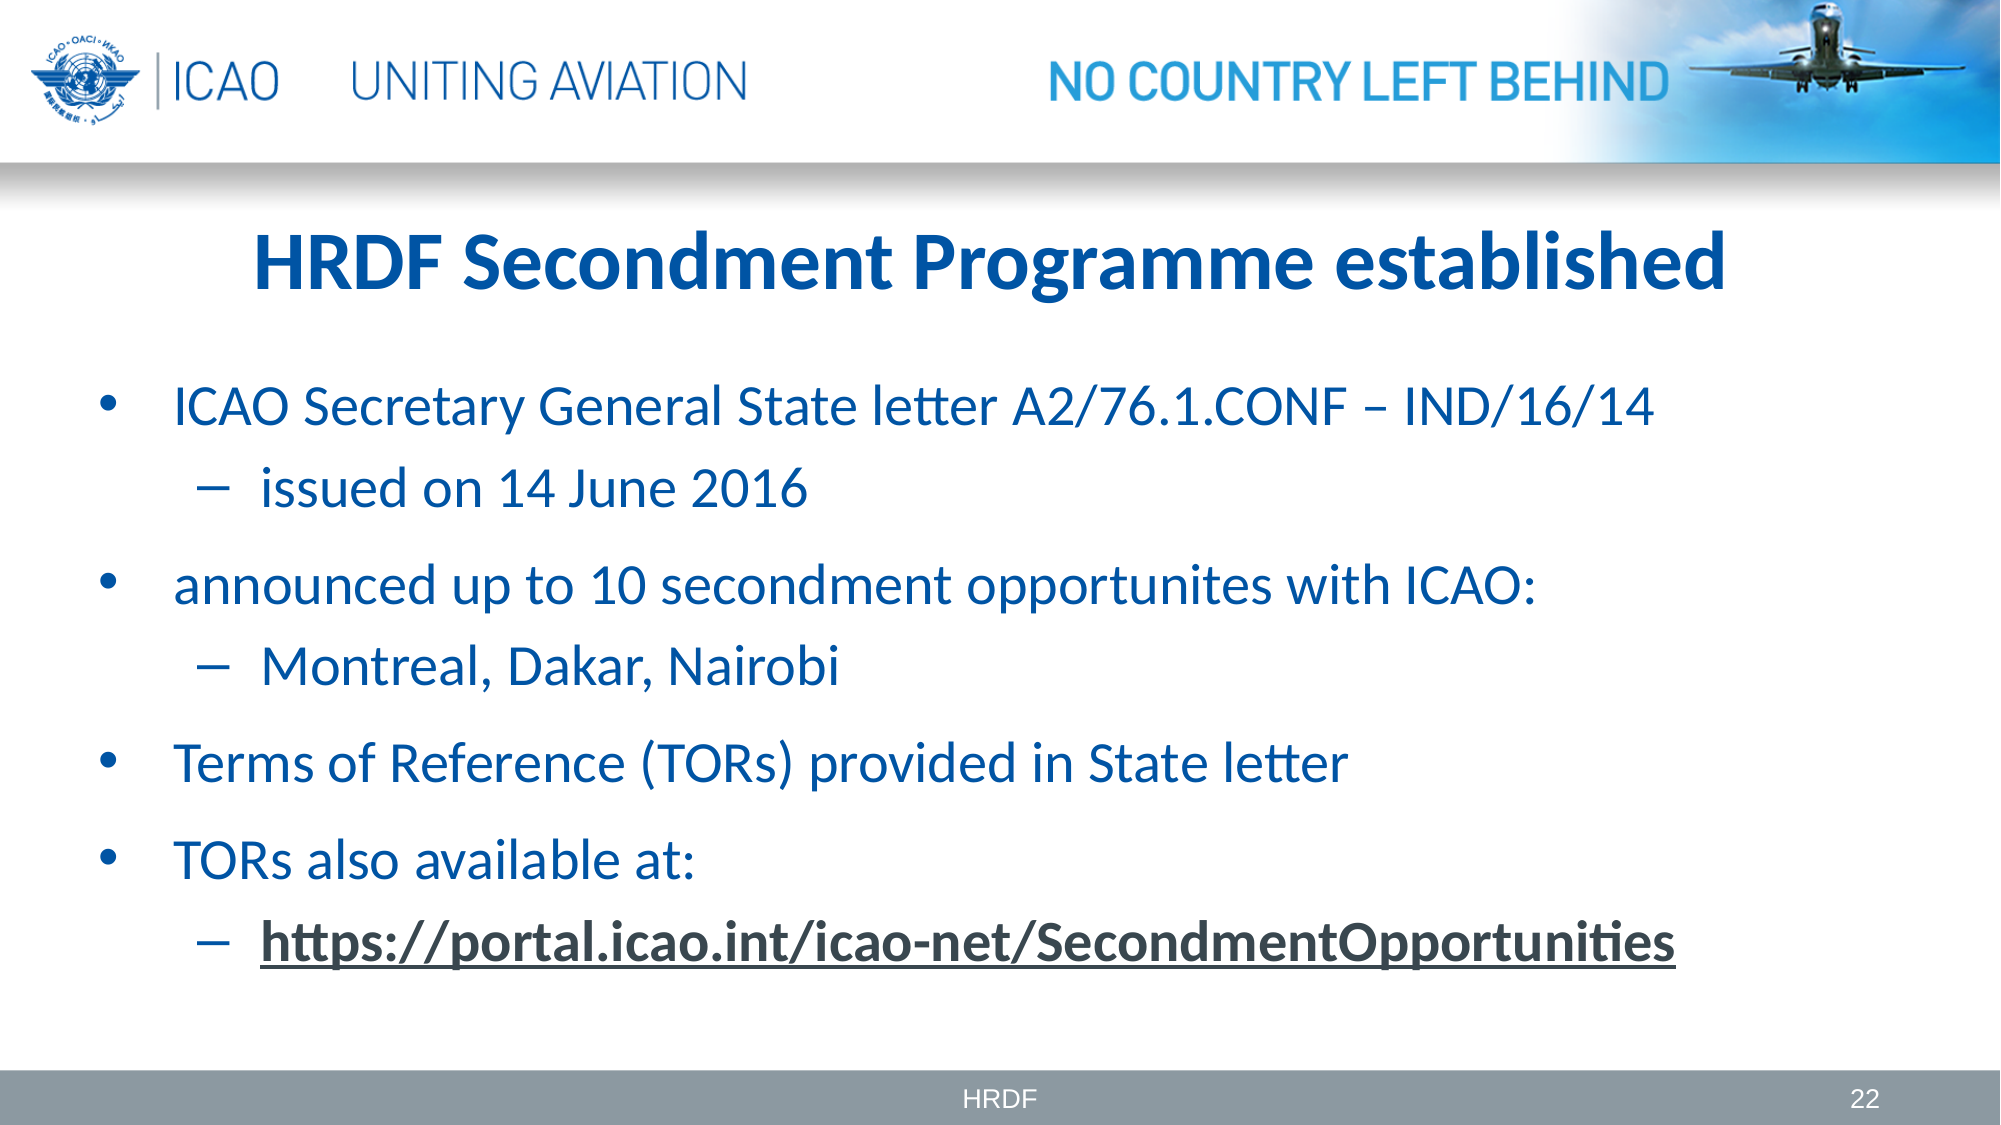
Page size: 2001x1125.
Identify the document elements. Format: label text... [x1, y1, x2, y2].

list ICAO Secretary General State letter A2/76.1.CONF – IND/16/14 issued on 14 June 2016 announced up to 10 secondment opportunites with ICAO: Montreal, Dakar, Nairobi Terms of Reference (TORs) provided in State letter TORs also available at: https://portal.icao.int/icao-net/SecondmentOpportunities [78, 356, 1919, 1029]
slide_number 22 [1433, 1070, 1900, 1125]
footer HRDF [683, 1070, 1317, 1125]
title HRDF Secondment Programme established [91, 195, 1892, 356]
picture [0, 0, 2000, 215]
